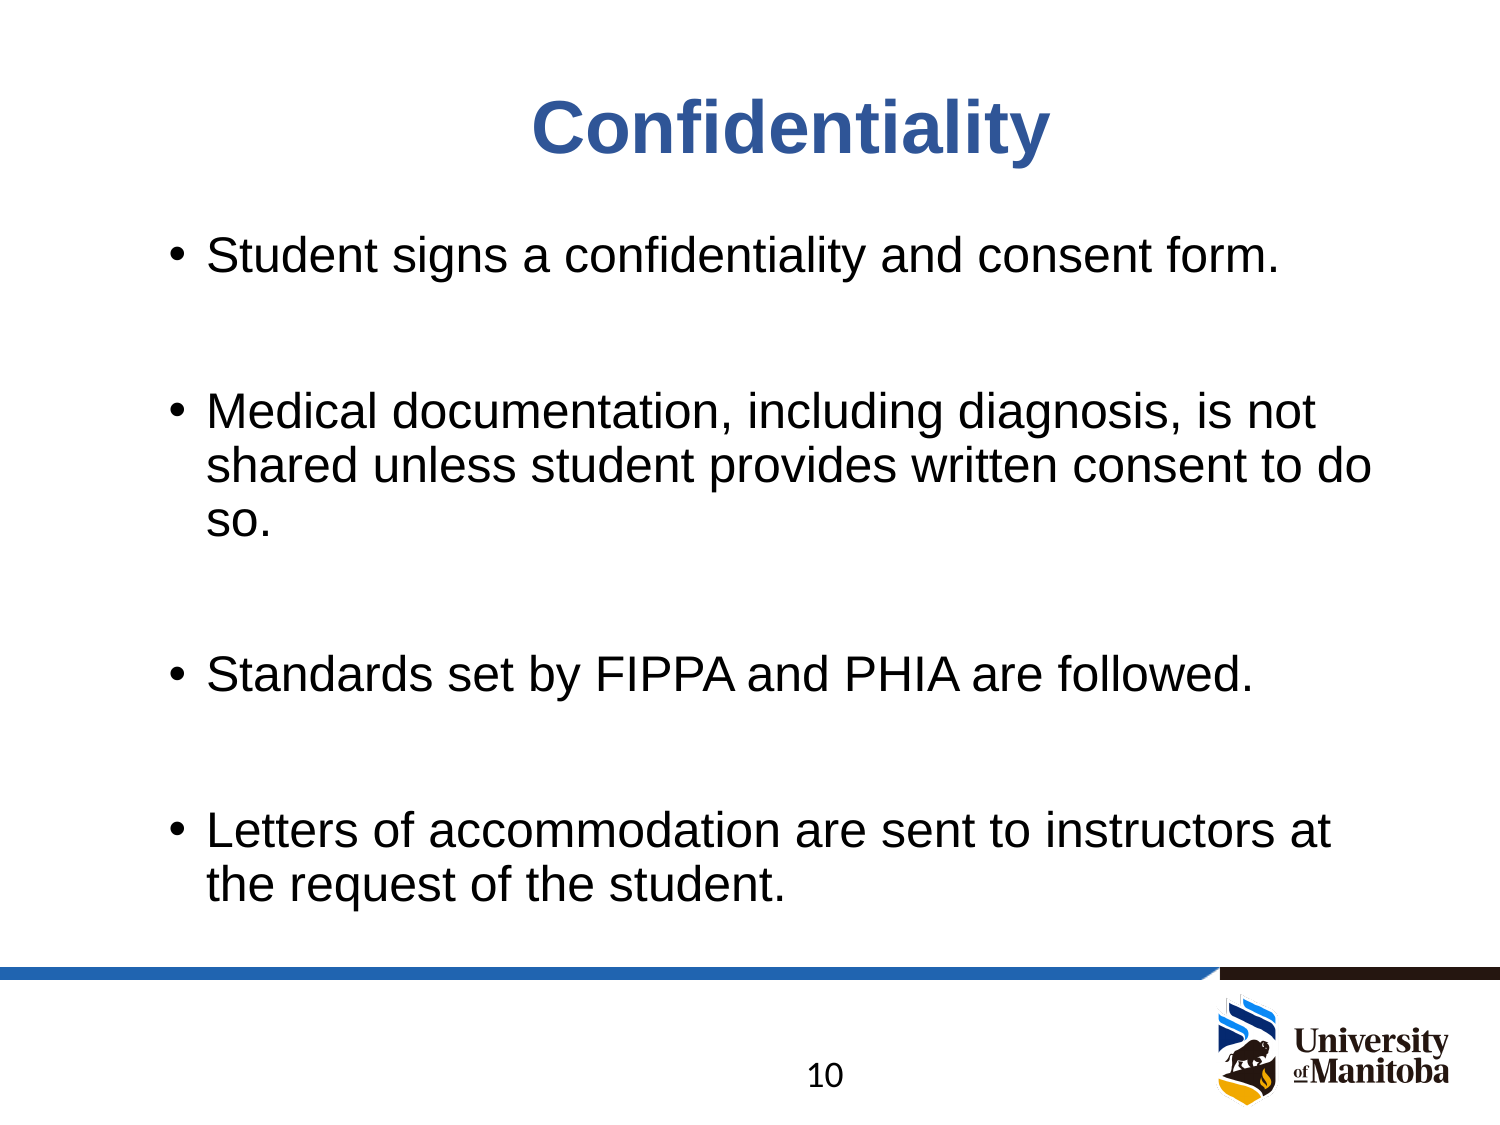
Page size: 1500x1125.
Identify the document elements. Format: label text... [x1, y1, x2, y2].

slide_number 10 [508, 1042, 859, 1103]
title Confidentiality [153, 81, 1429, 195]
list Student signs a confidentiality and consent form. Medical documentation, including diagnosis, is not shared unless student provides written consent to do so. Standards set by FIPPA and PHIA are followed. Letters of accommodation are sent to instructors at the request of the student. [153, 222, 1429, 935]
